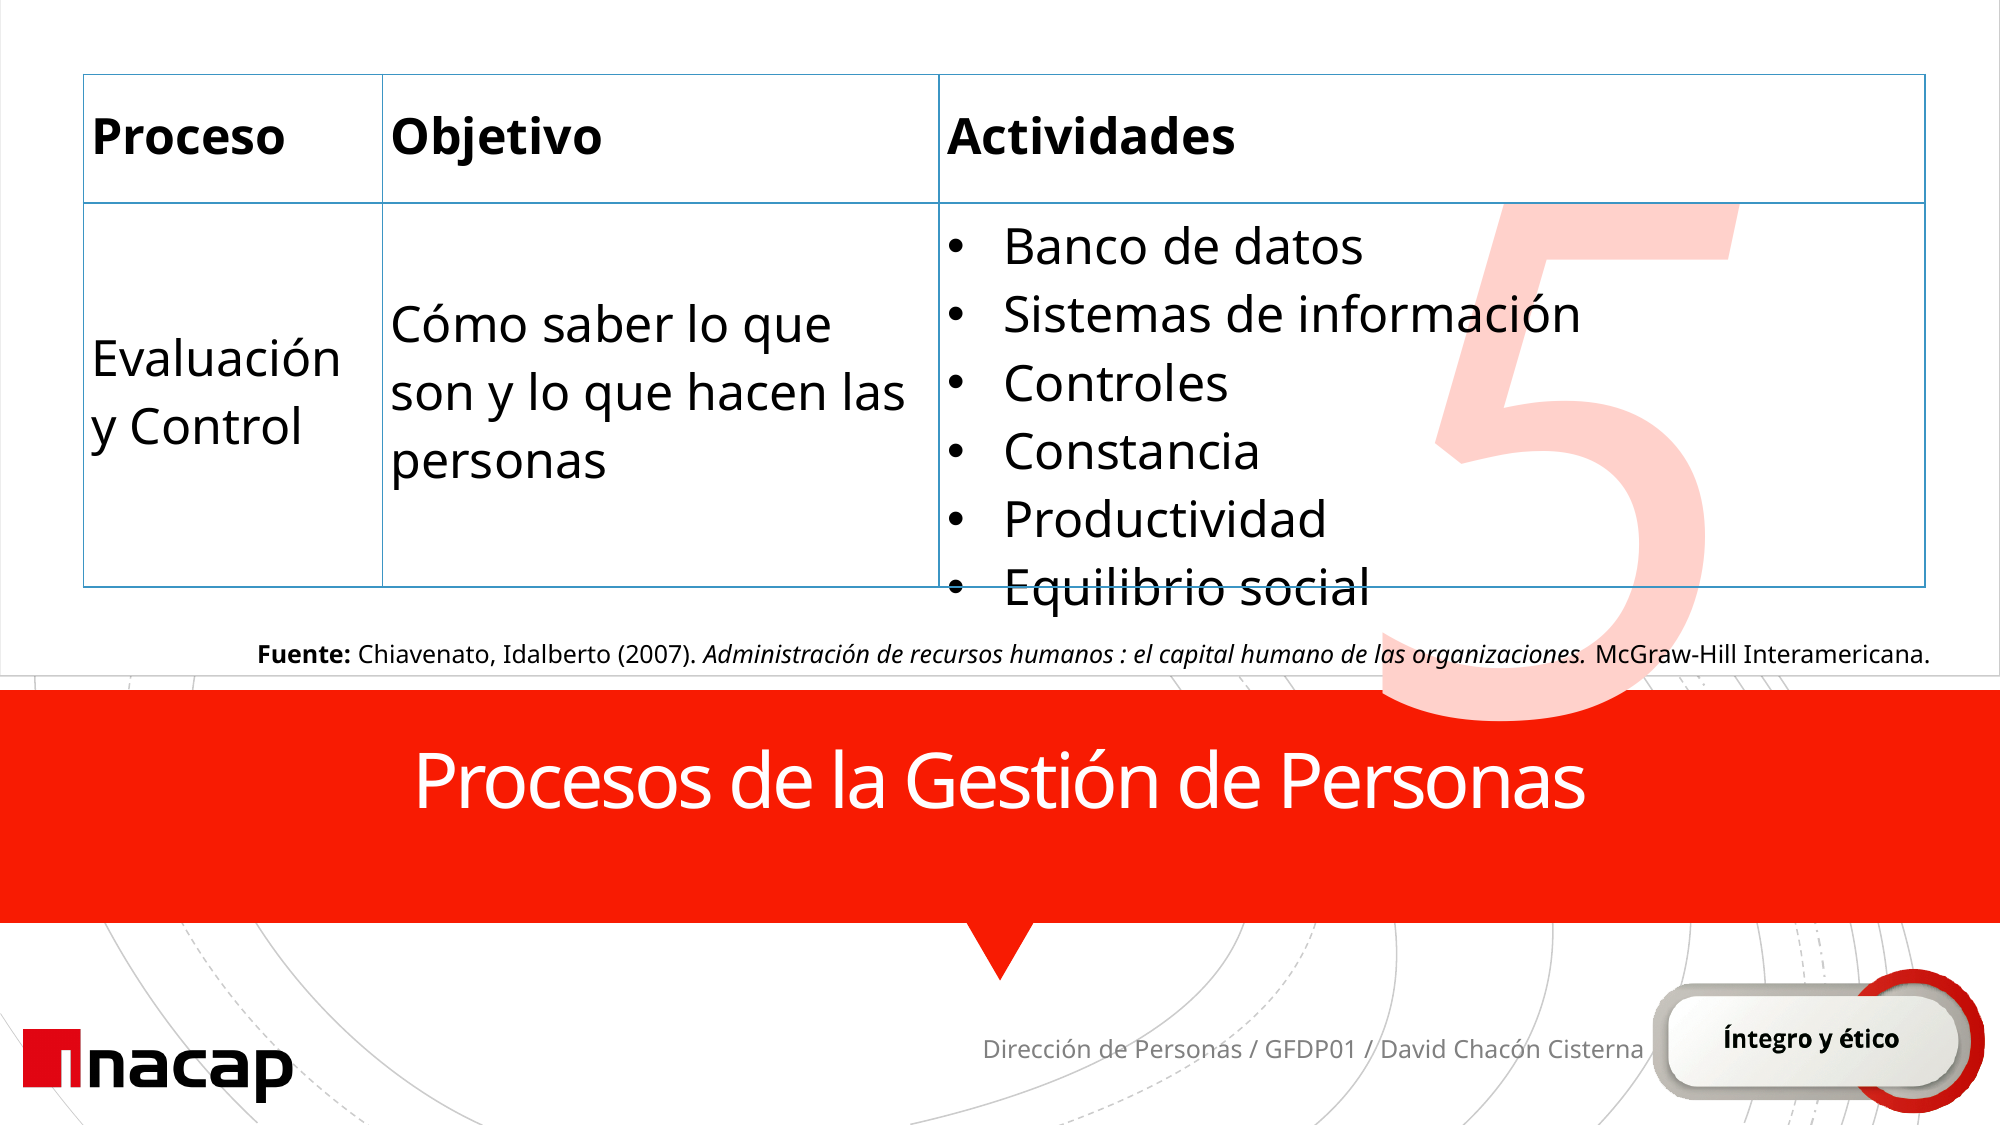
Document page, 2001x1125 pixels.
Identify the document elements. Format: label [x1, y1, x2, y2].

text_box [0, 0, 2000, 689]
picture [23, 1029, 293, 1103]
text_box [0, 689, 2000, 981]
text_box [0, 981, 2000, 1125]
picture [1651, 967, 1985, 1114]
